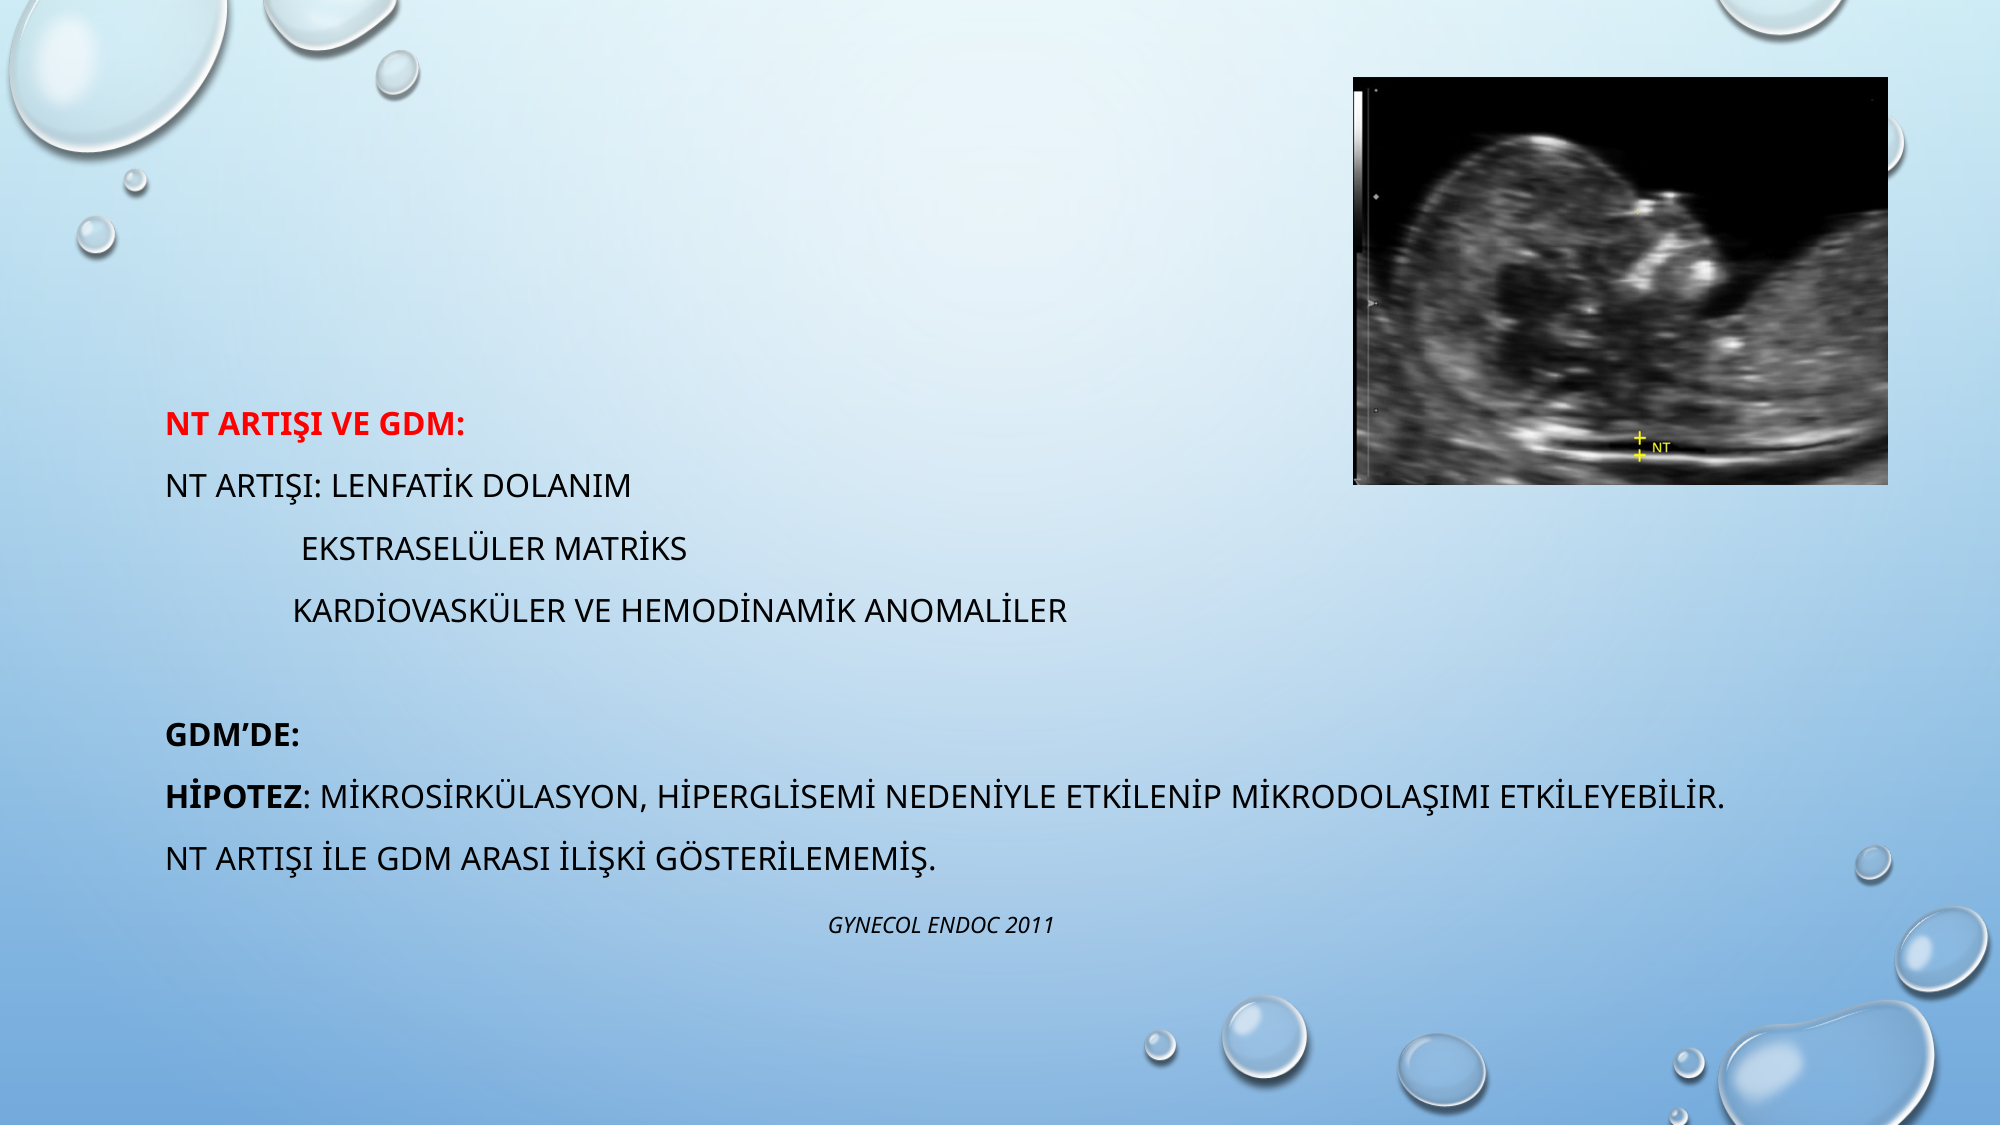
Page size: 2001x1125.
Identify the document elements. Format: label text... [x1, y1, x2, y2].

list NT ARTIŞI ve GDM: NT artışı: Lenfatik dolanım Ekstraselüler matriks Kardiovasküler ve hemodinamik anomaliler GDM’de: Hipotez: Mikrosirkülasyon, hiperglisemi nedeniyle etkilenip mikrodolaşımı etkileyebilir. NT artışı ile GDM arası ilişki gösterilememiş. Gynecol Endoc 2011 [149, 388, 1850, 950]
picture [0, 0, 2000, 1125]
